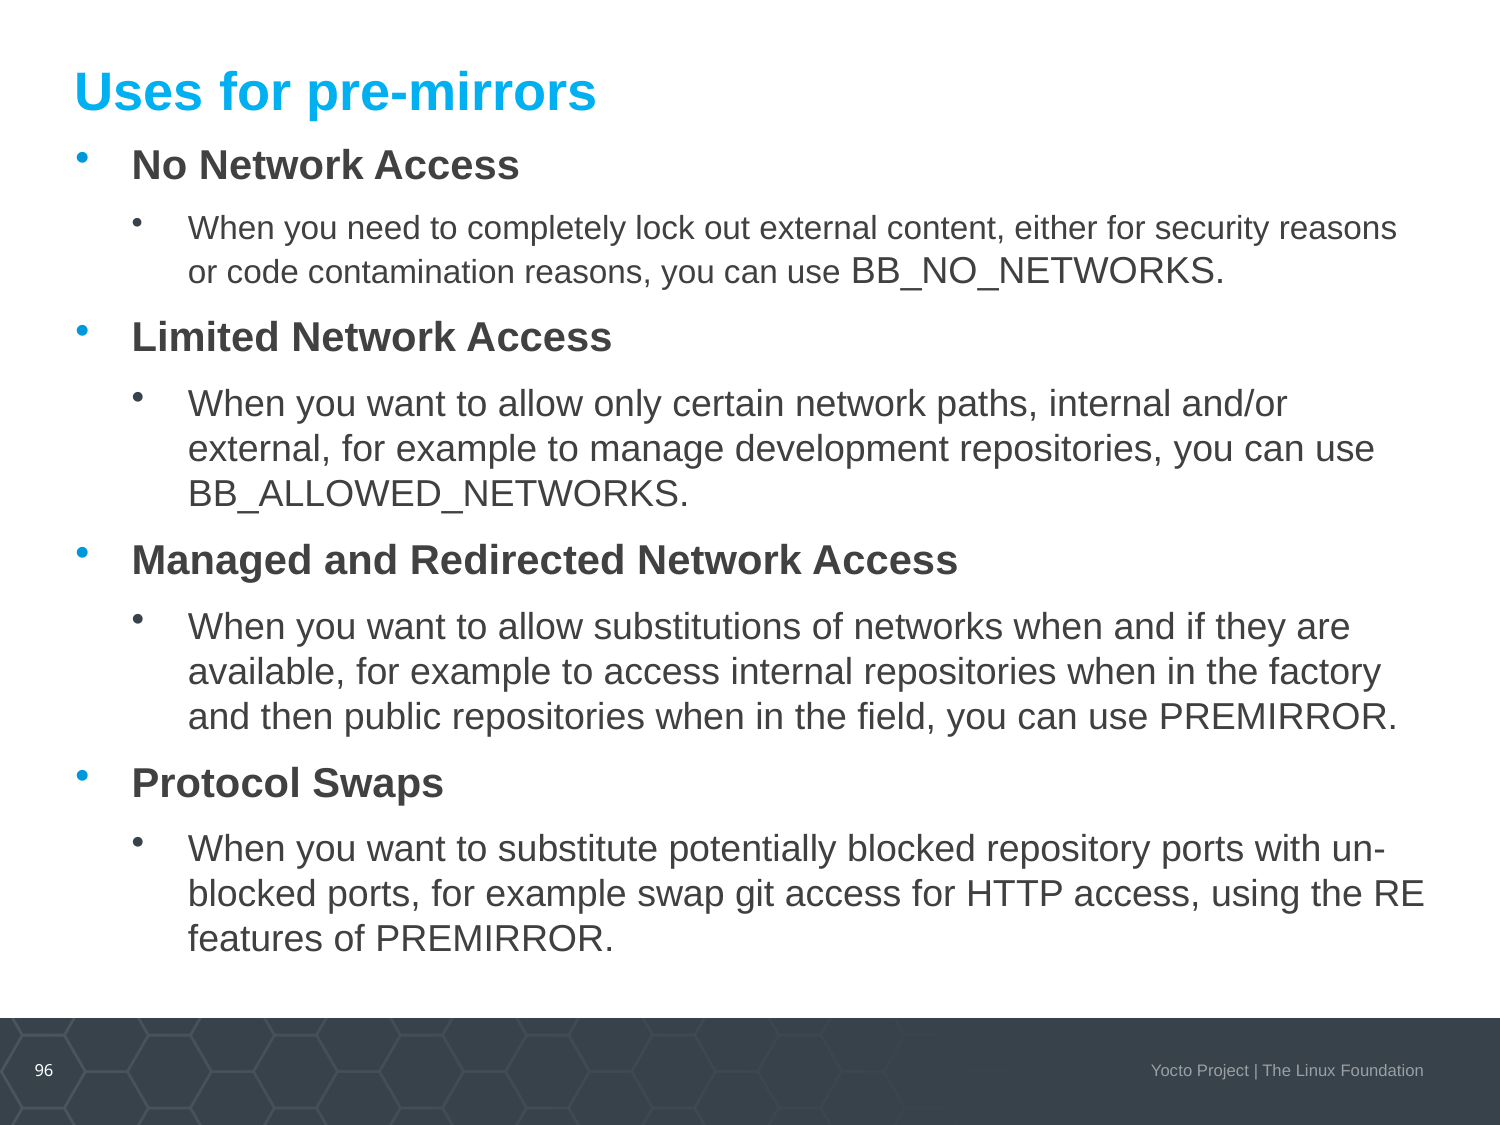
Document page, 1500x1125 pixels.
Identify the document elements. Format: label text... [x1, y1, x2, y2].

list No Network Access When you need to completely lock out external content, either for security reasons or code contamination reasons, you can use BB_NO_NETWORKS. Limited Network Access When you want to allow only certain network paths, internal and/or external, for example to manage development repositories, you can use BB_ALLOWED_NETWORKS. Managed and Redirected Network Access When you want to allow substitutions of networks when and if they are available, for example to access internal repositories when in the factory and then public repositories when in the field, you can use PREMIRROR. Protocol Swaps When you want to substitute potentially blocked repository ports with un-blocked ports, for example swap git access for HTTP access, using the RE features of PREMIRROR. [75, 137, 1426, 1009]
picture [0, 0, 1500, 1125]
title Uses for pre-mirrors [74, 67, 1425, 213]
